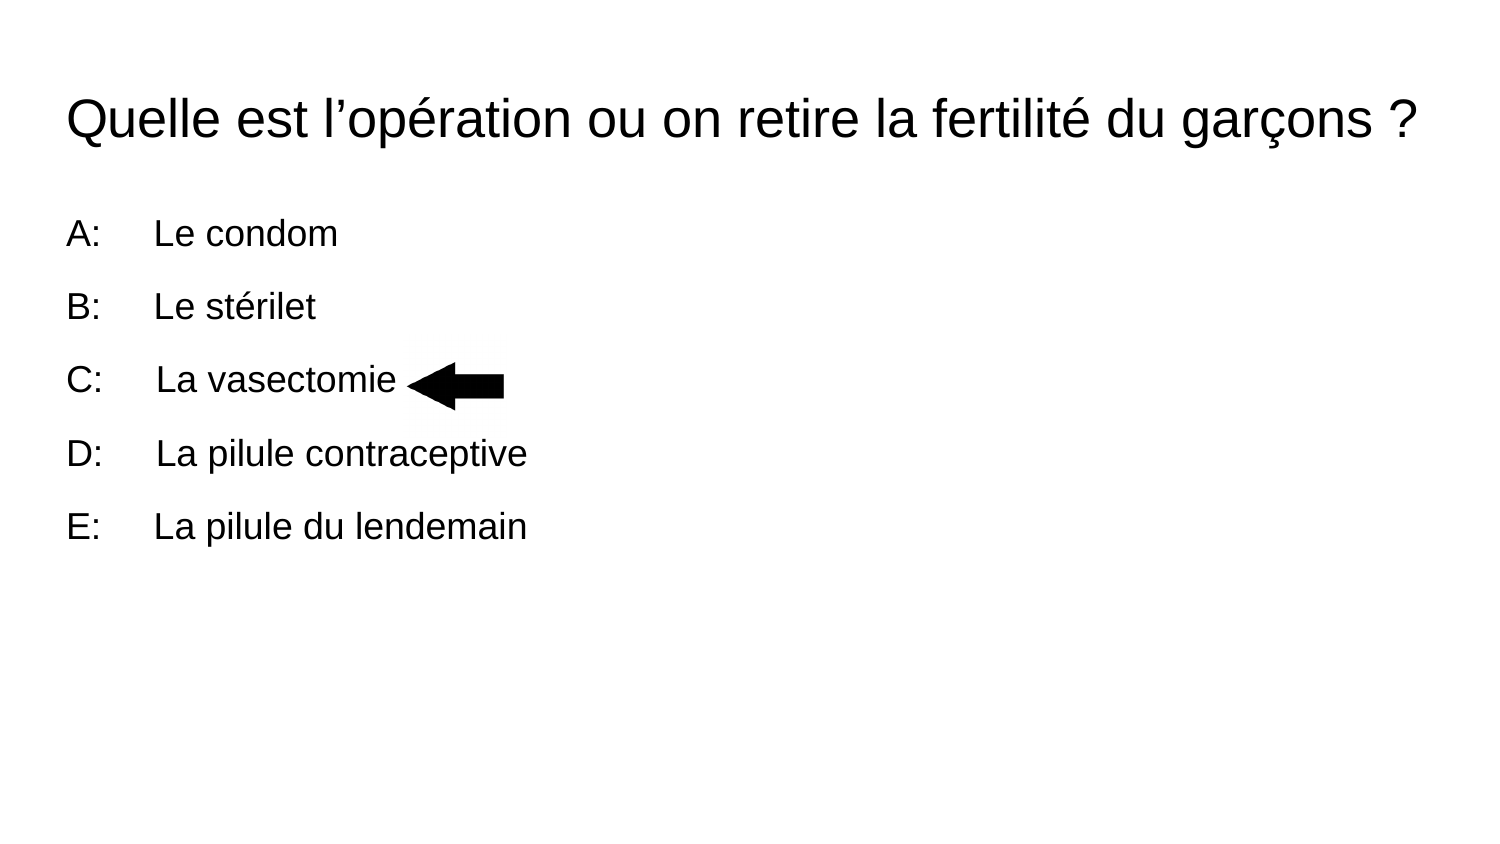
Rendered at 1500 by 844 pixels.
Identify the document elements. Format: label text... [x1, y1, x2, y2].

list A: Le condom B: Le stérilet C: La vasectomie D: La pilule contraceptive E: La pilule du lendemain [51, 191, 1449, 752]
title Quelle est l’opération ou on retire la fertilité du garçons ? [51, 72, 1449, 167]
picture [402, 333, 507, 438]
